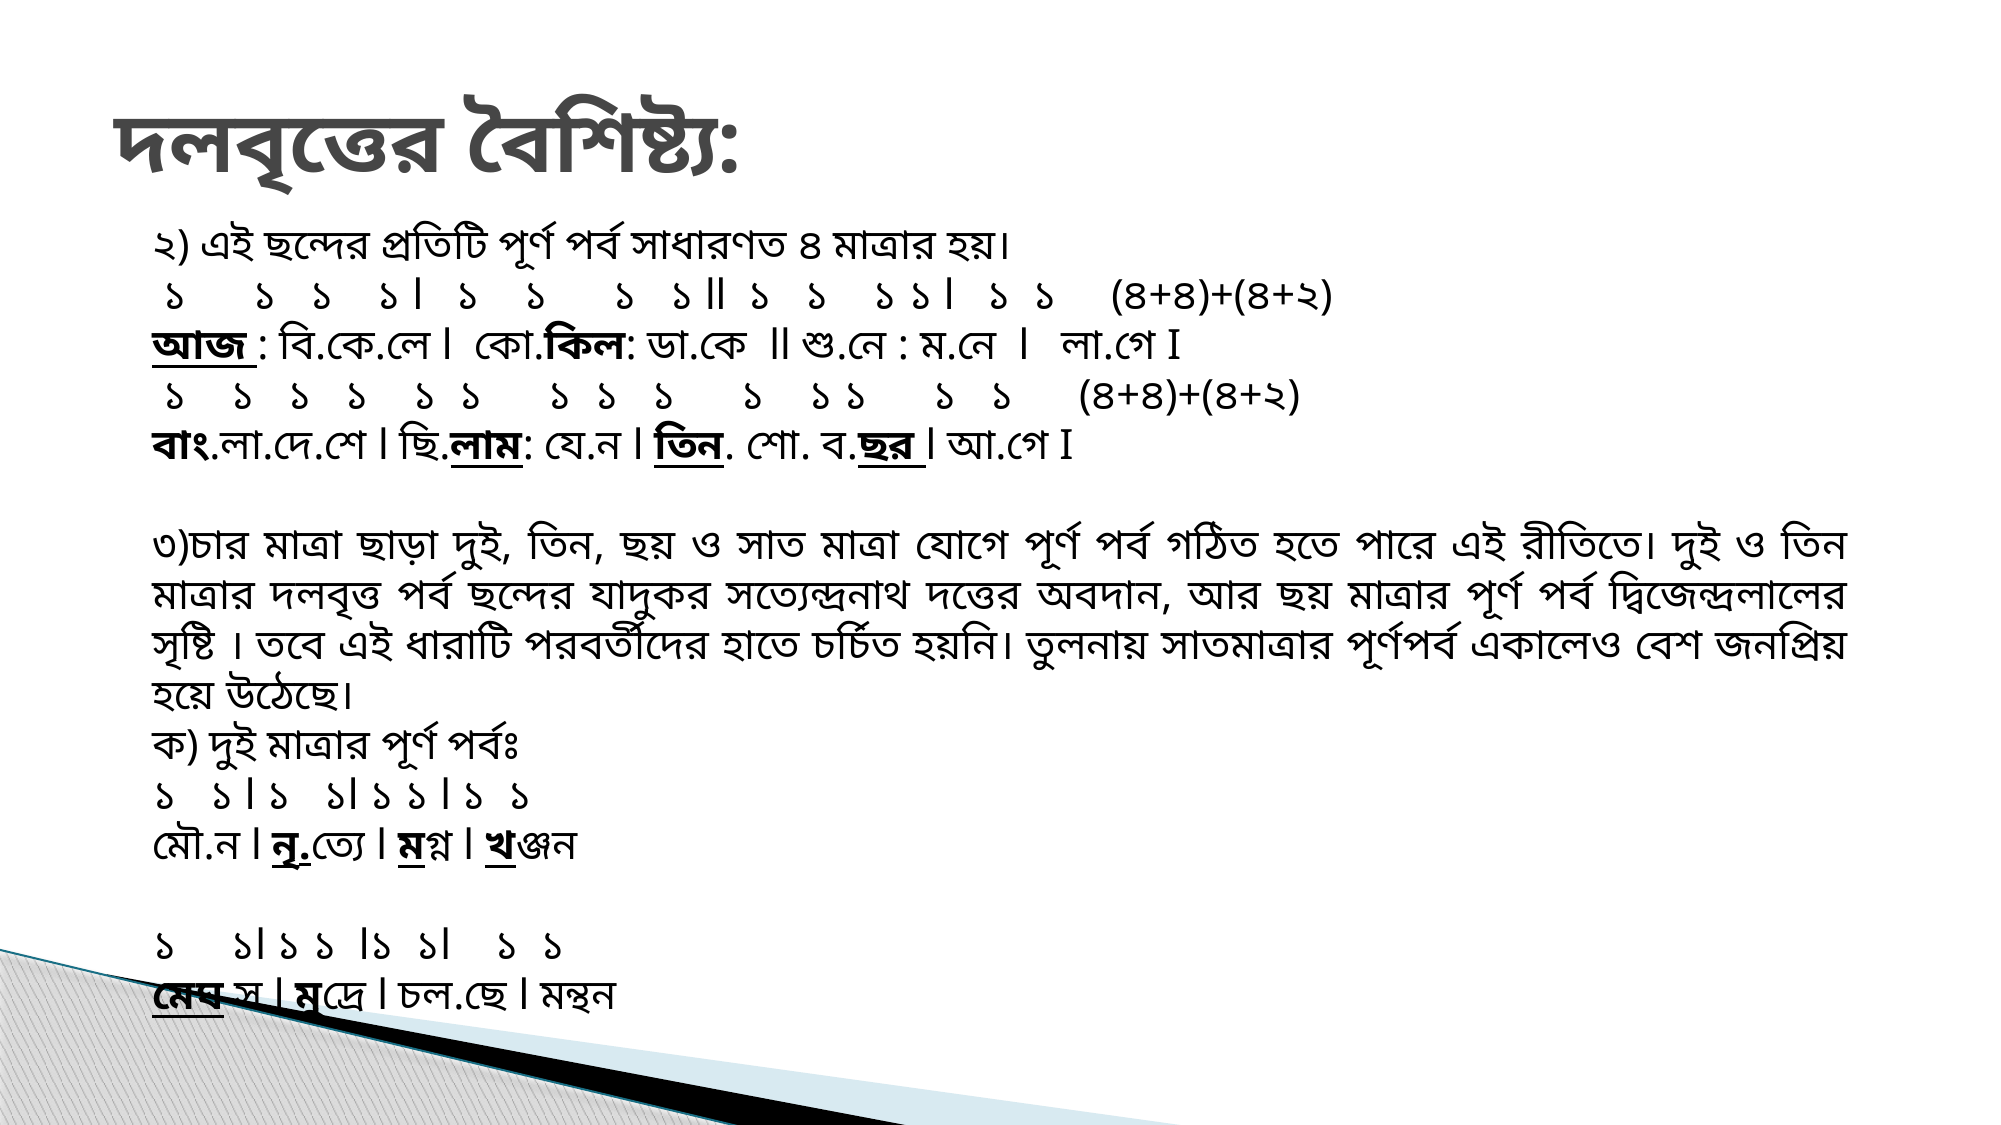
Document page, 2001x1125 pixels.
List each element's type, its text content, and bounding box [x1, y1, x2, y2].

list ২) এই ছন্দের প্রতিটি পূর্ণ পর্ব সাধারণত ৪ মাত্রার হয়। ১ ১ ১ ১ l ১ ১ ১ ১ ll ১ ১ ১ ১ l ১ ১ (৪+৪)+(৪+২) আজ : বি.কে.লে l কো.কিল: ডা.কে ll শু.নে : ম.নে l লা.গে I ১ ১ ১ ১ ১ ১ ১ ১ ১ ১ ১ ১ ১ ১ (৪+৪)+(৪+২) বাং.লা.দে.শে l ছি.লাম: যে.ন l তিন. শো. ব.ছর l আ.গে I ৩)চার মাত্রা ছাড়া দুই, তিন, ছয় ও সাত মাত্রা যোগে পূর্ণ পর্ব গঠিত হতে পারে এই রীতিতে। দুই ও তিন মাত্রার দলবৃত্ত পর্ব ছন্দের যাদুকর সত্যেন্দ্রনাথ দত্তের অবদান, আর ছয় মাত্রার পূর্ণ পর্ব দ্বিজেন্দ্রলালের সৃষ্টি । তবে এই ধারাটি পরবর্তীদের হাতে চর্চিত হয়নি। তুলনায় সাতমাত্রার পূর্ণপর্ব একালেও বেশ জনপ্রিয় হয়ে উঠেছে। ক) দুই মাত্রার পূর্ণ পর্বঃ ১ ১ l ১ ১l ১ ১ l ১ ১ মৌ.ন l নৃ.ত্যে l মগ্ন l খঞ্জন ১ ১l ১ ১ l১ ১l ১ ১ মেঘ স l মুদ্রে l চল.ছে l মন্থন [137, 233, 1863, 1110]
title দলবৃত্তের বৈশিষ্ট্য: [99, 45, 1900, 233]
